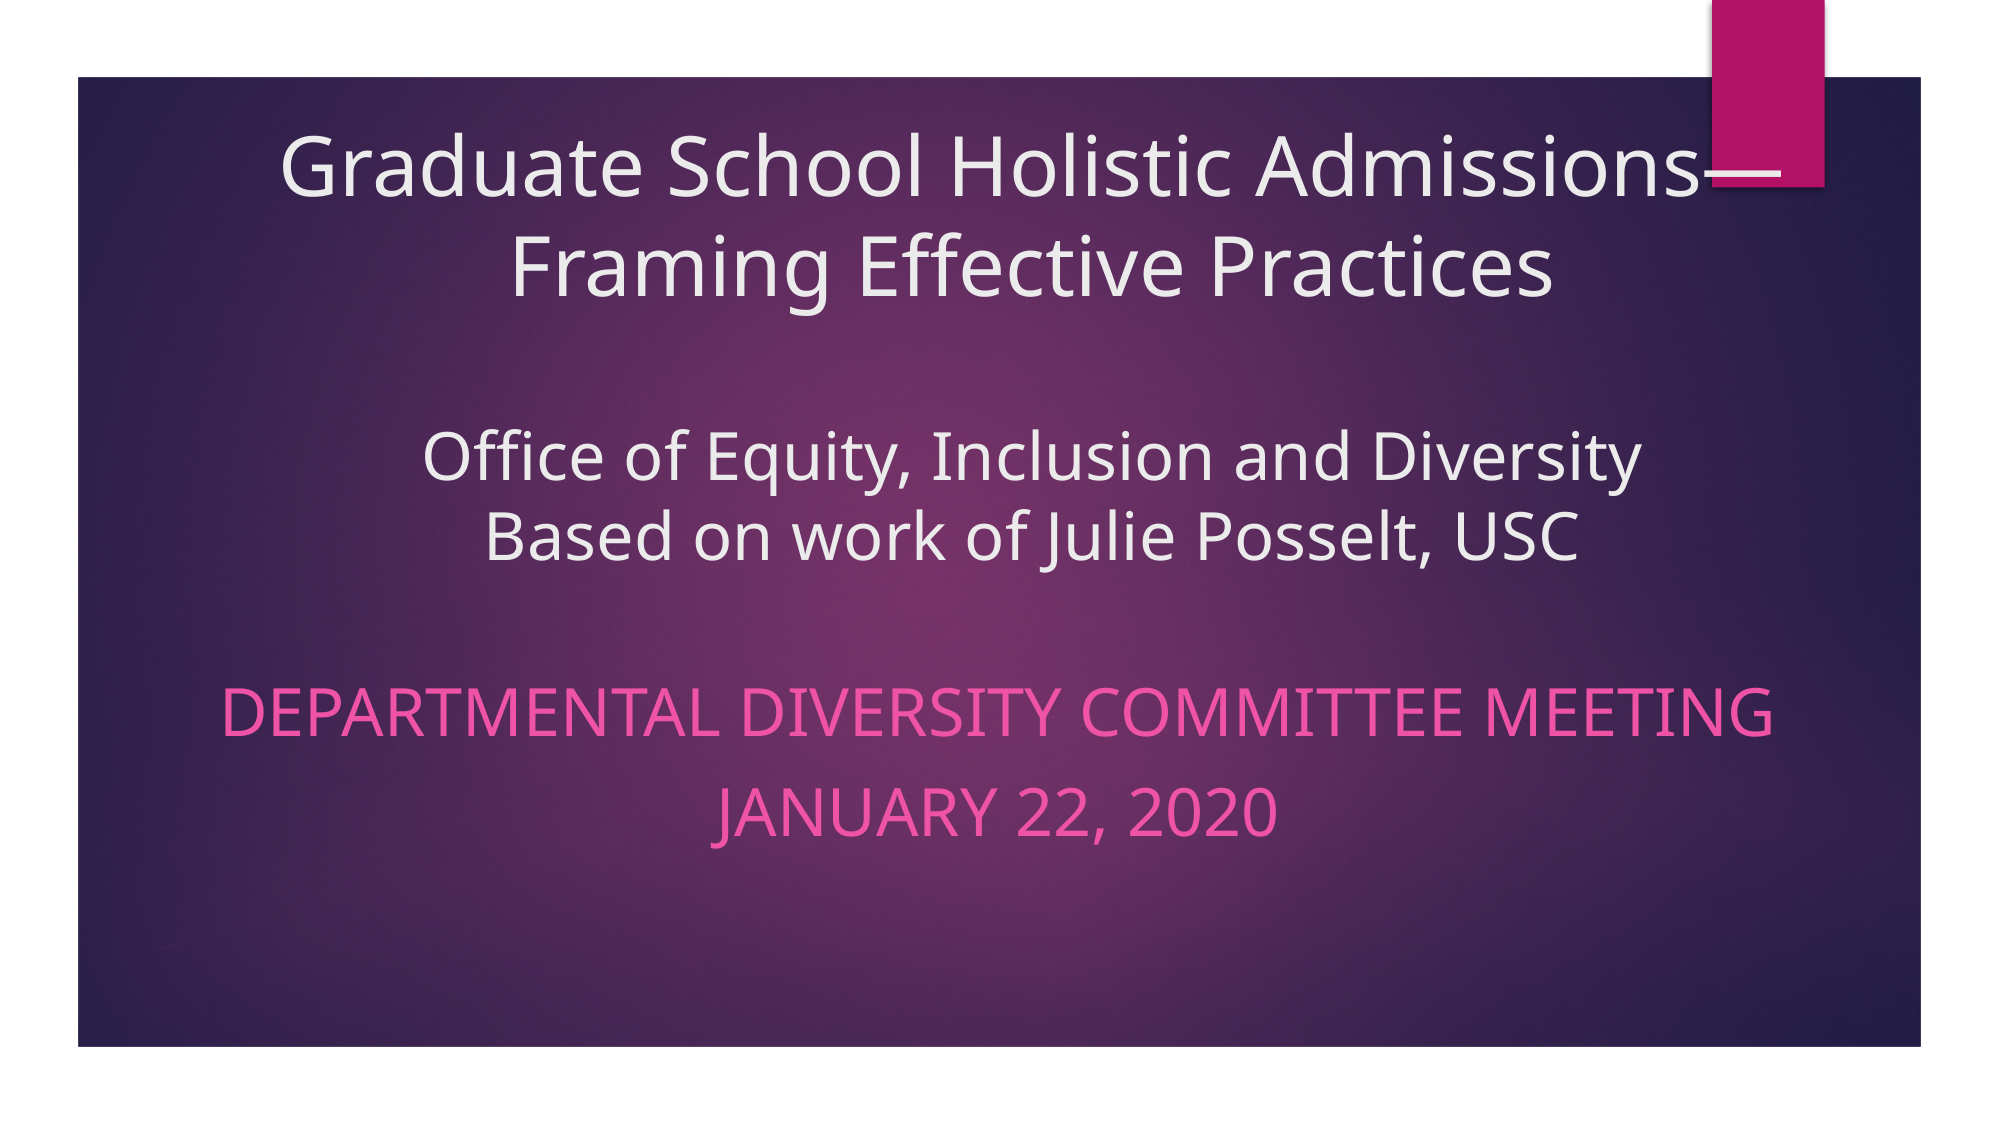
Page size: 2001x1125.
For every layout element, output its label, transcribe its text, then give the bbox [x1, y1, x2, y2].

title Graduate School Holistic Admissions— Framing Effective Practices Office of Equity, Inclusion and Diversity Based on work of Julie Posselt, USC [189, 47, 1877, 581]
subtitle Departmental Diversity Committee meeting January 22, 2020 [189, 661, 1808, 925]
